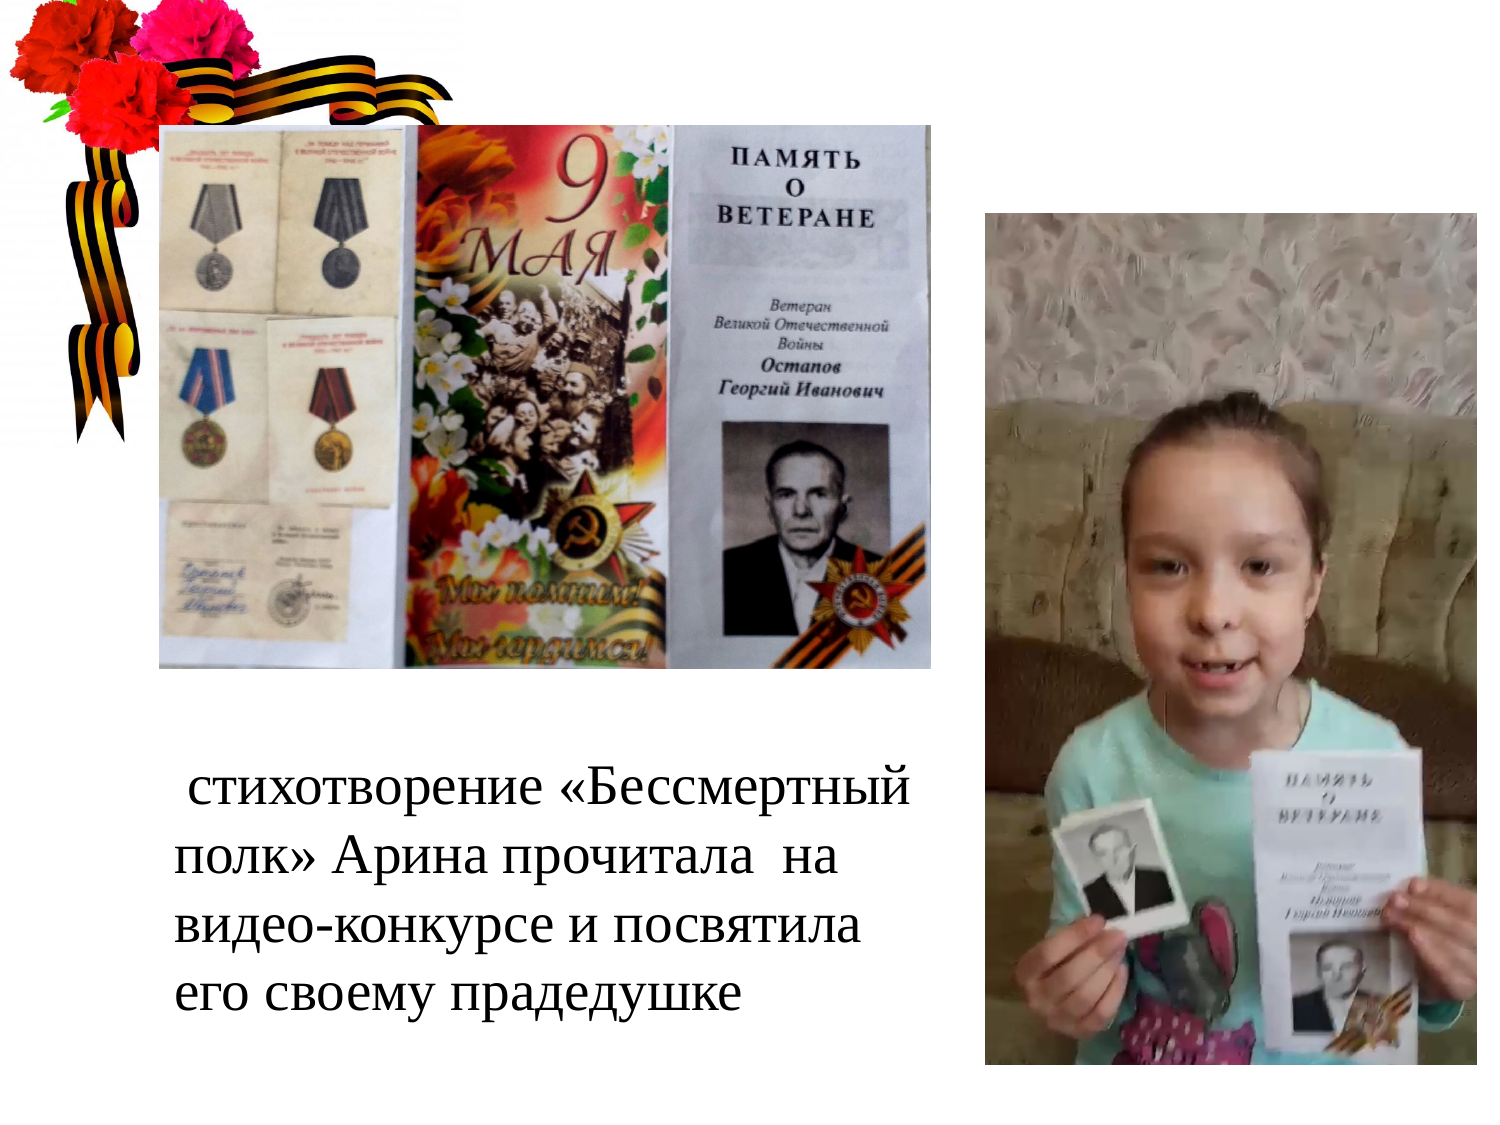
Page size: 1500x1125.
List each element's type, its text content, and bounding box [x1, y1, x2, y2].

picture [985, 213, 1477, 1065]
list стихотворение «Бессмертный полк» Арина прочитала на видео-конкурсе и посвятила его своему прадедушке [159, 739, 951, 1094]
picture [0, 0, 932, 670]
